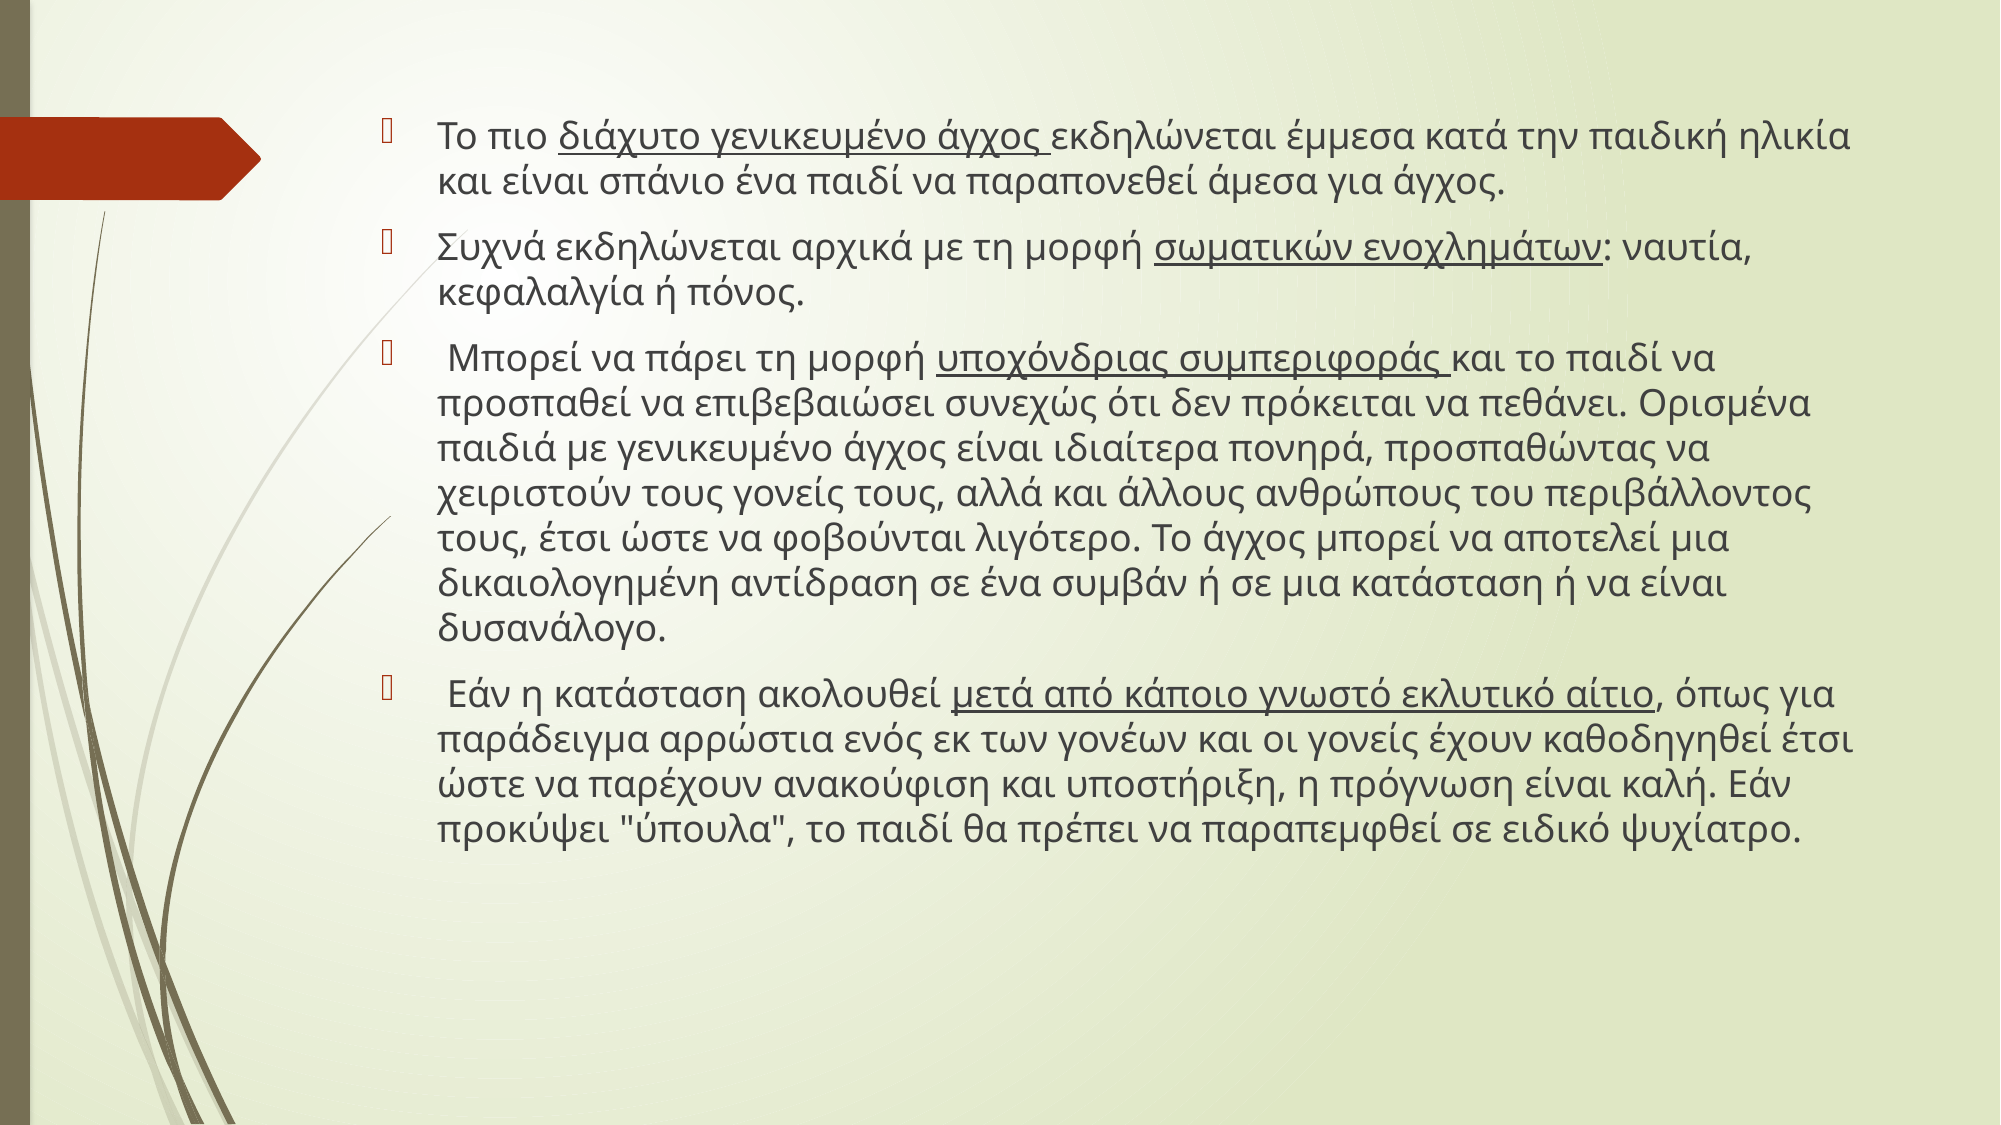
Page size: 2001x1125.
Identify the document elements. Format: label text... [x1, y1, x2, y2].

list Το πιο διάχυτο γενικευμένο άγχος εκδηλώνεται έμμεσα κατά την παιδική ηλικία και είναι σπάνιο ένα παιδί να παραπονεθεί άμεσα για άγχος. Συχνά εκδηλώνεται αρχικά με τη μορφή σωματικών ενοχλημάτων: ναυτία, κεφαλαλγία ή πόνος. Μπορεί να πάρει τη μορφή υποχόνδριας συμπεριφοράς και το παιδί να προσπαθεί να επιβεβαιώσει συνεχώς ότι δεν πρόκειται να πεθάνει. Ορισμένα παιδιά με γενικευμένο άγχος είναι ιδιαίτερα πονηρά, προσπαθώντας να χειριστούν τους γονείς τους, αλλά και άλλους ανθρώπους του περιβάλλοντος τους, έτσι ώστε να φοβούνται λιγότερο. Το άγχος μπορεί να αποτελεί μια δικαιολογημένη αντίδραση σε ένα συμβάν ή σε μια κατάσταση ή να είναι δυσανάλογο. Εάν η κατάσταση ακολουθεί μετά από κάποιο γνωστό εκλυτικό αίτιο, όπως για παράδειγμα αρρώστια ενός εκ των γονέων και οι γονείς έχουν καθοδηγηθεί έτσι ώστε να παρέχουν ανακούφιση και υποστήριξη, η πρόγνωση είναι καλή. Εάν προκύψει "ύπουλα", το παιδί θα πρέπει να παραπεμφθεί σε ειδικό ψυχίατρο. [365, 104, 1903, 896]
